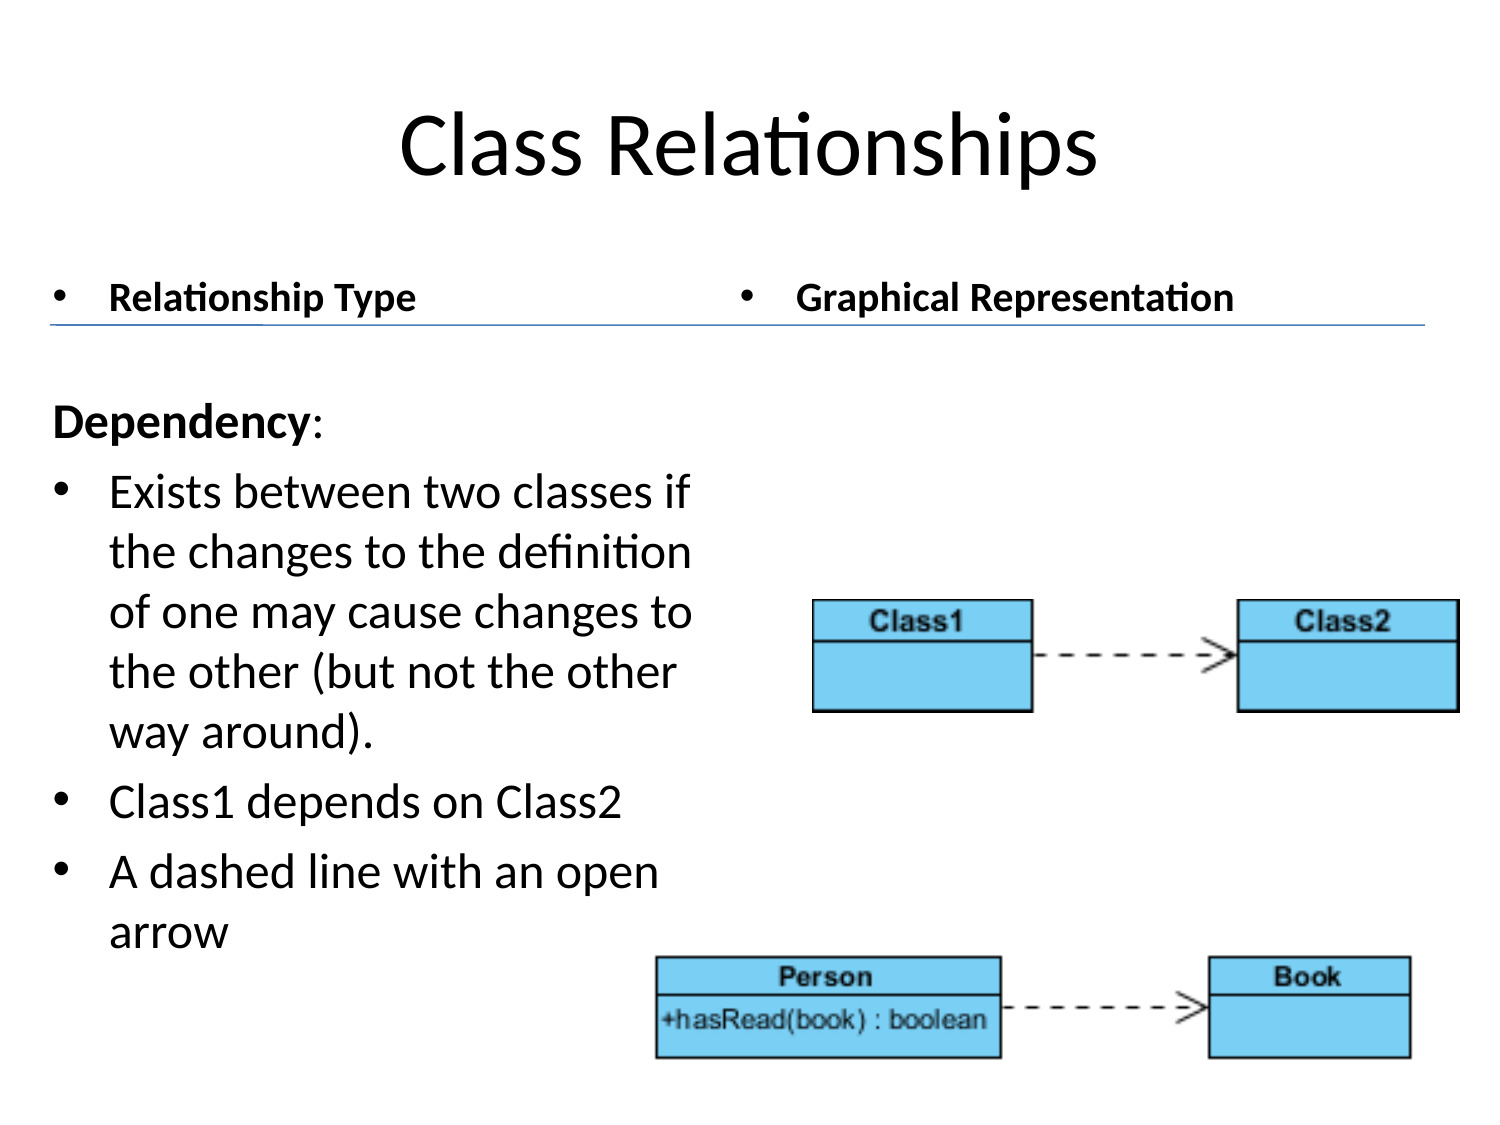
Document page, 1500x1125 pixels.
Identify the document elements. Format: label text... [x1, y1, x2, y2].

picture [631, 934, 1451, 1101]
text_box Graphical Representation [725, 332, 1425, 932]
list Relationship Type Dependency: Exists between two classes if the changes to the definition of one may cause changes to the other (but not the other way around). Class1 depends on Class2 A dashed line with an open arrow [37, 262, 738, 1125]
title Class Relationships [75, 45, 1425, 233]
text_box Graphical Representation [725, 262, 1425, 324]
picture [812, 599, 1461, 713]
